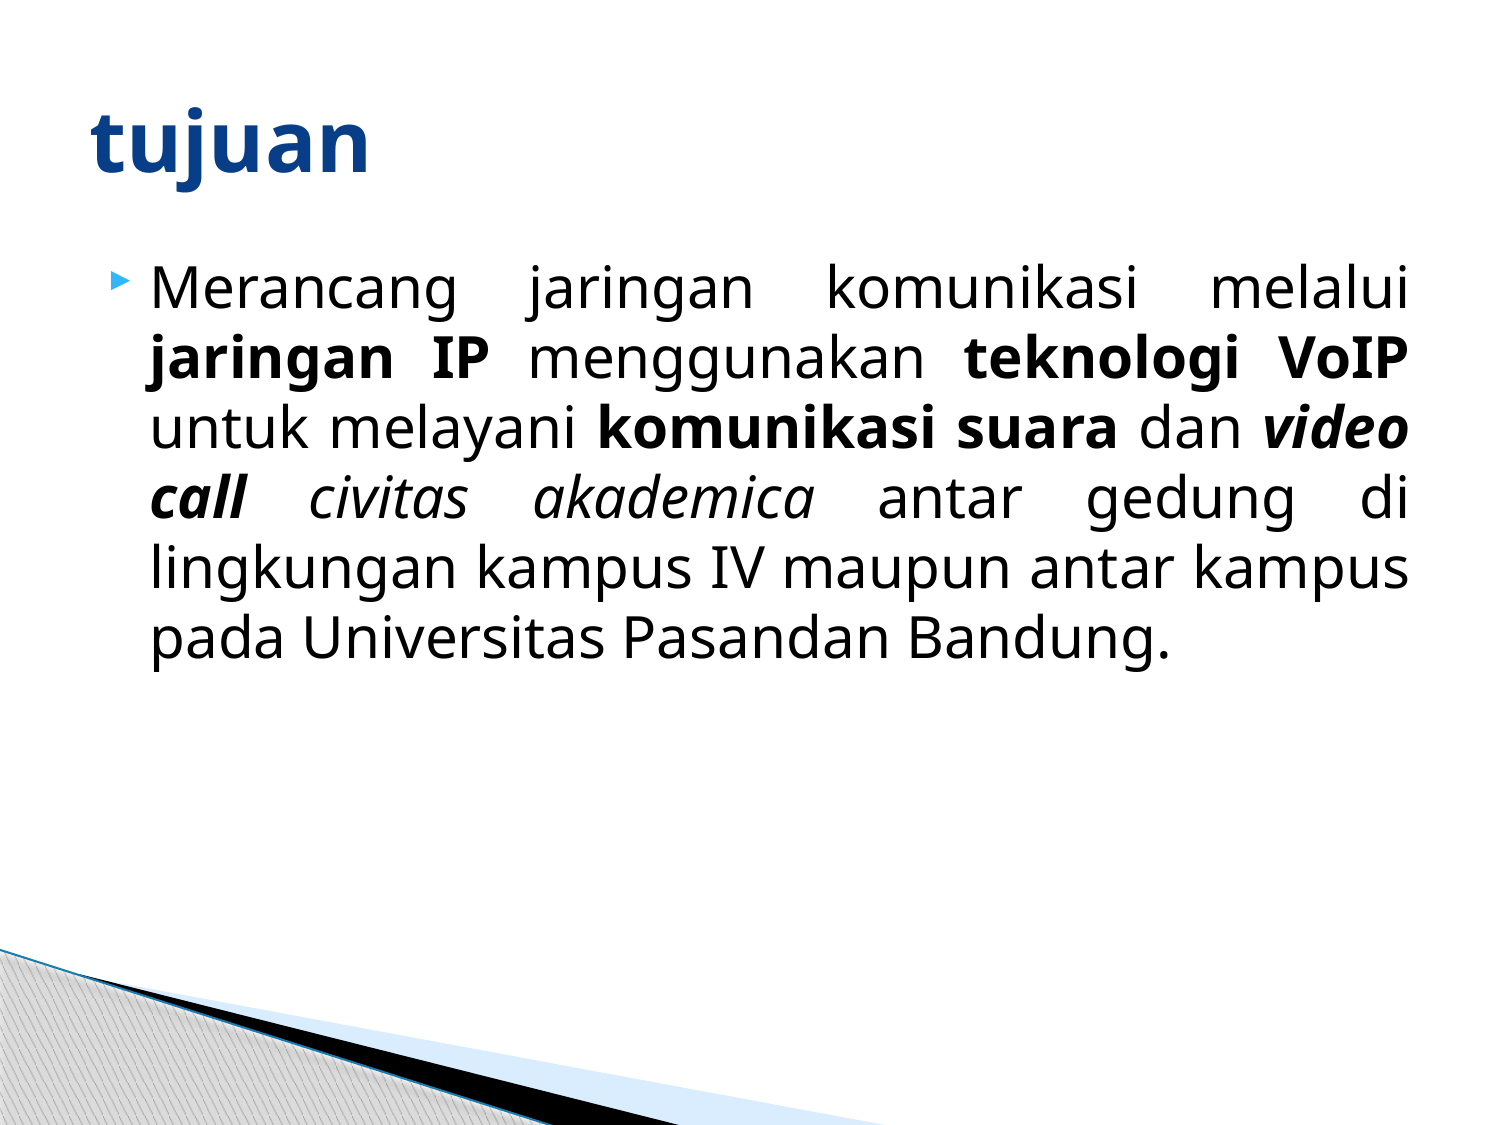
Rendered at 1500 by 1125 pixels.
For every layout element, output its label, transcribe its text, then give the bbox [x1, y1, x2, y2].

list Merancang jaringan komunikasi melalui jaringan IP menggunakan teknologi VoIP untuk melayani komunikasi suara dan video call civitas akademica antar gedung di lingkungan kampus IV maupun antar kampus pada Universitas Pasandan Bandung. [75, 243, 1425, 986]
title tujuan [75, 45, 1425, 233]
